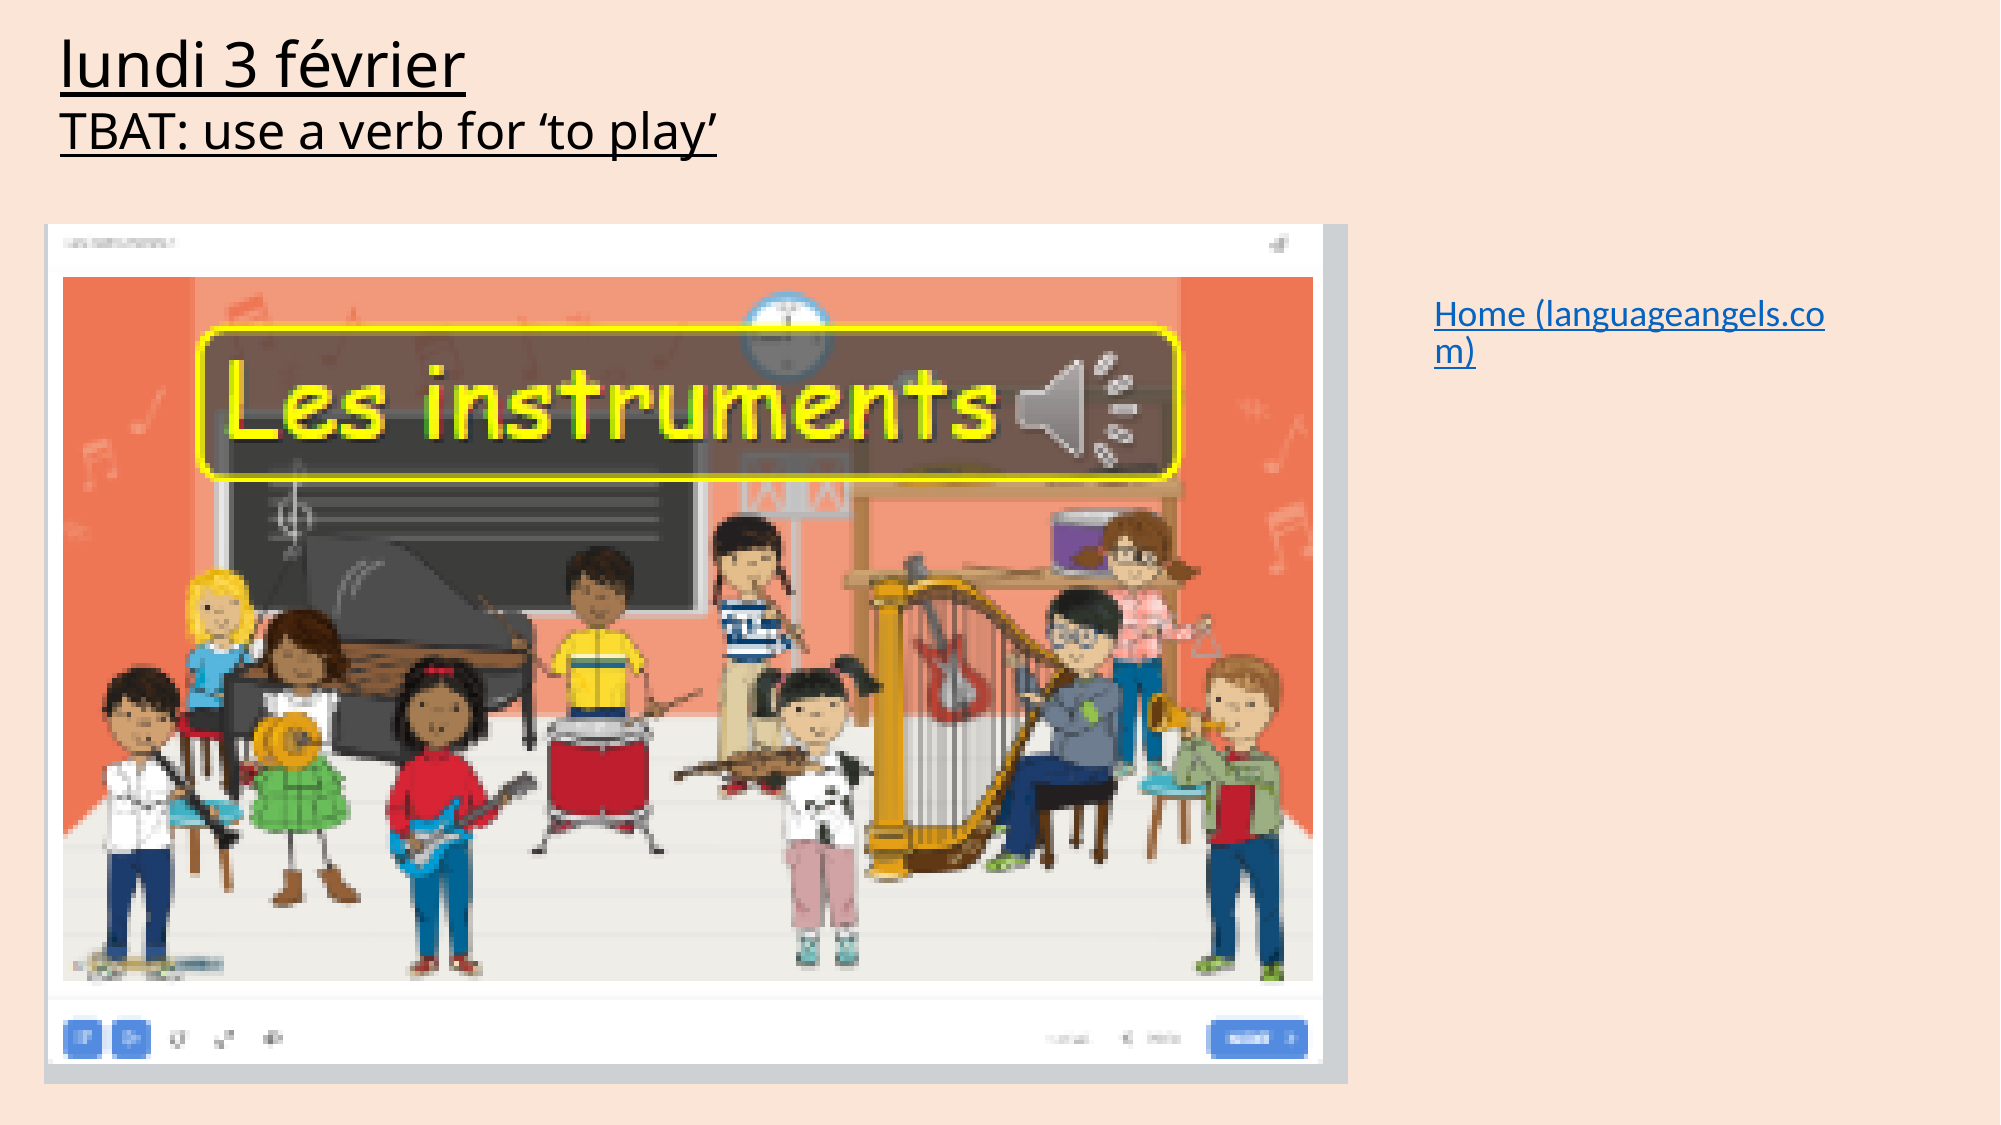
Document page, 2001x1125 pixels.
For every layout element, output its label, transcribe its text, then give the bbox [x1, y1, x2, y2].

text_box Home (languageangels.com) [1419, 281, 1870, 387]
text_box lundi 3 février TBAT: use a verb for ‘to play’ [44, 17, 1982, 168]
picture [44, 224, 1348, 1084]
